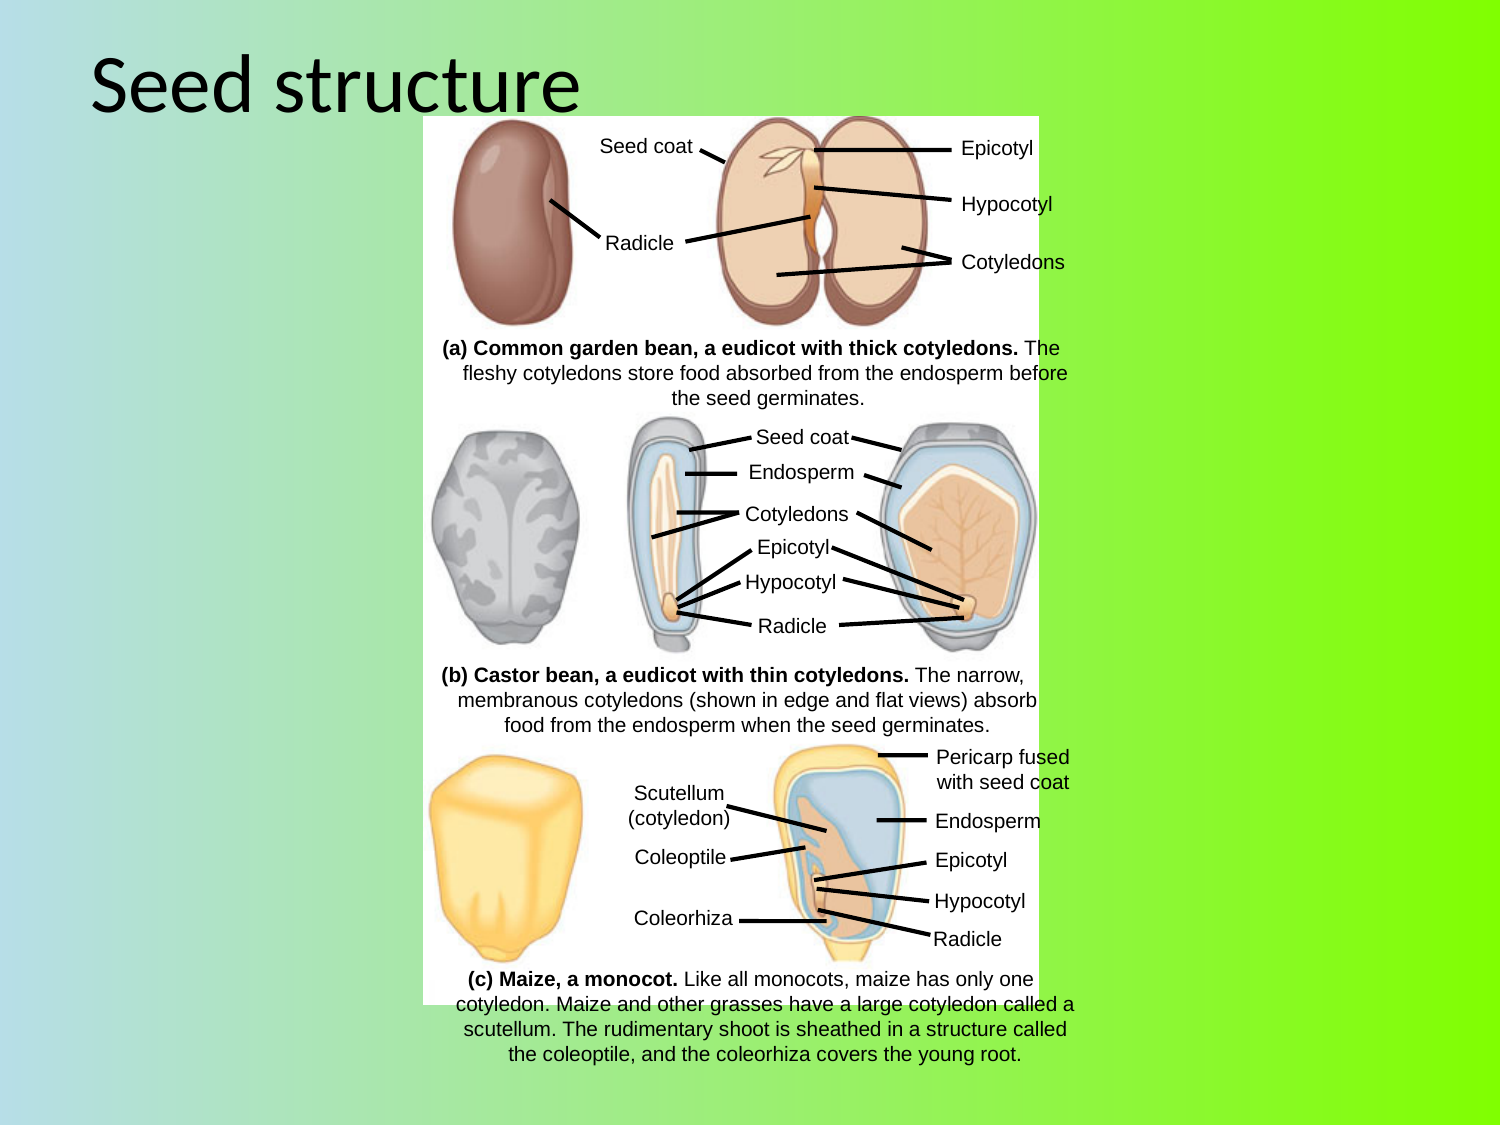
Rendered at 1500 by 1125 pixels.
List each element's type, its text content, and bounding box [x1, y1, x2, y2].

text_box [412, 116, 1090, 1074]
title Seed structure [74, 44, 1426, 113]
